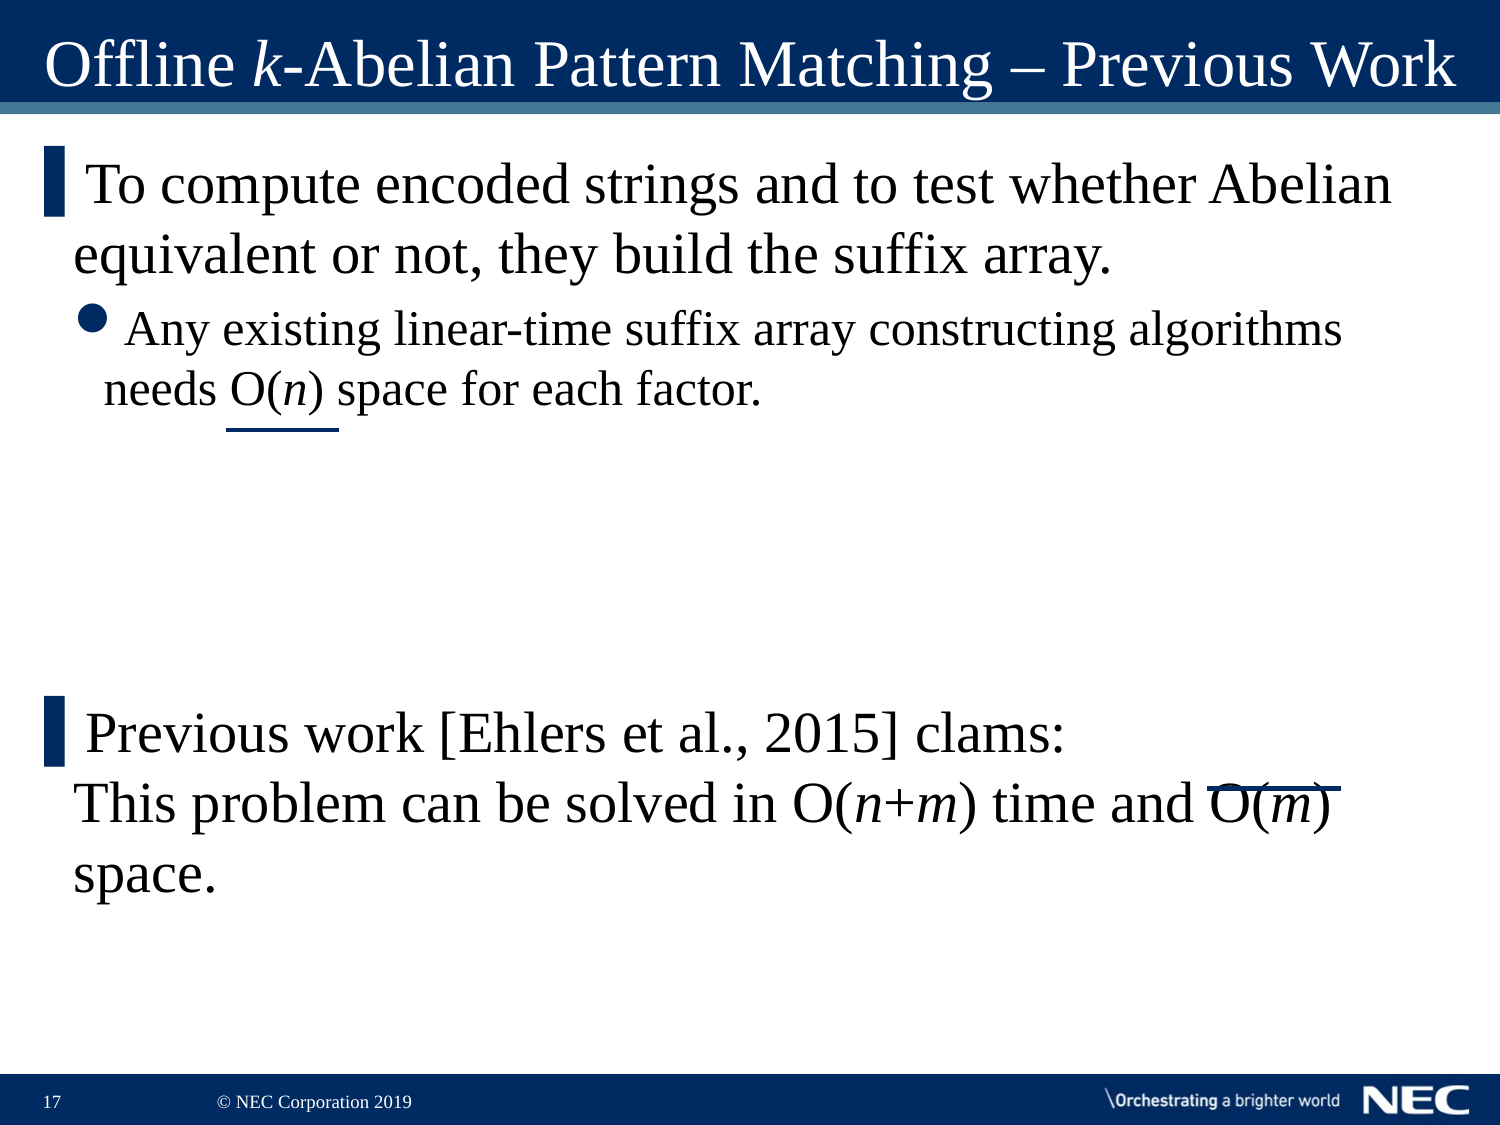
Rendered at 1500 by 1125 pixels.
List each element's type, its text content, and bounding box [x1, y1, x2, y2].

list To compute encoded strings and to test whether Abelian equivalent or not, they build the suffix array. Any existing linear-time suffix array constructing algorithms needs O(n) space for each factor. Previous work [Ehlers et al., 2015] clams: This problem can be solved in O(n+m) time and O(m) space. [29, 137, 1471, 1059]
title Offline k-Abelian Pattern Matching – Previous Work [29, 18, 1500, 96]
picture [0, 0, 1500, 1125]
